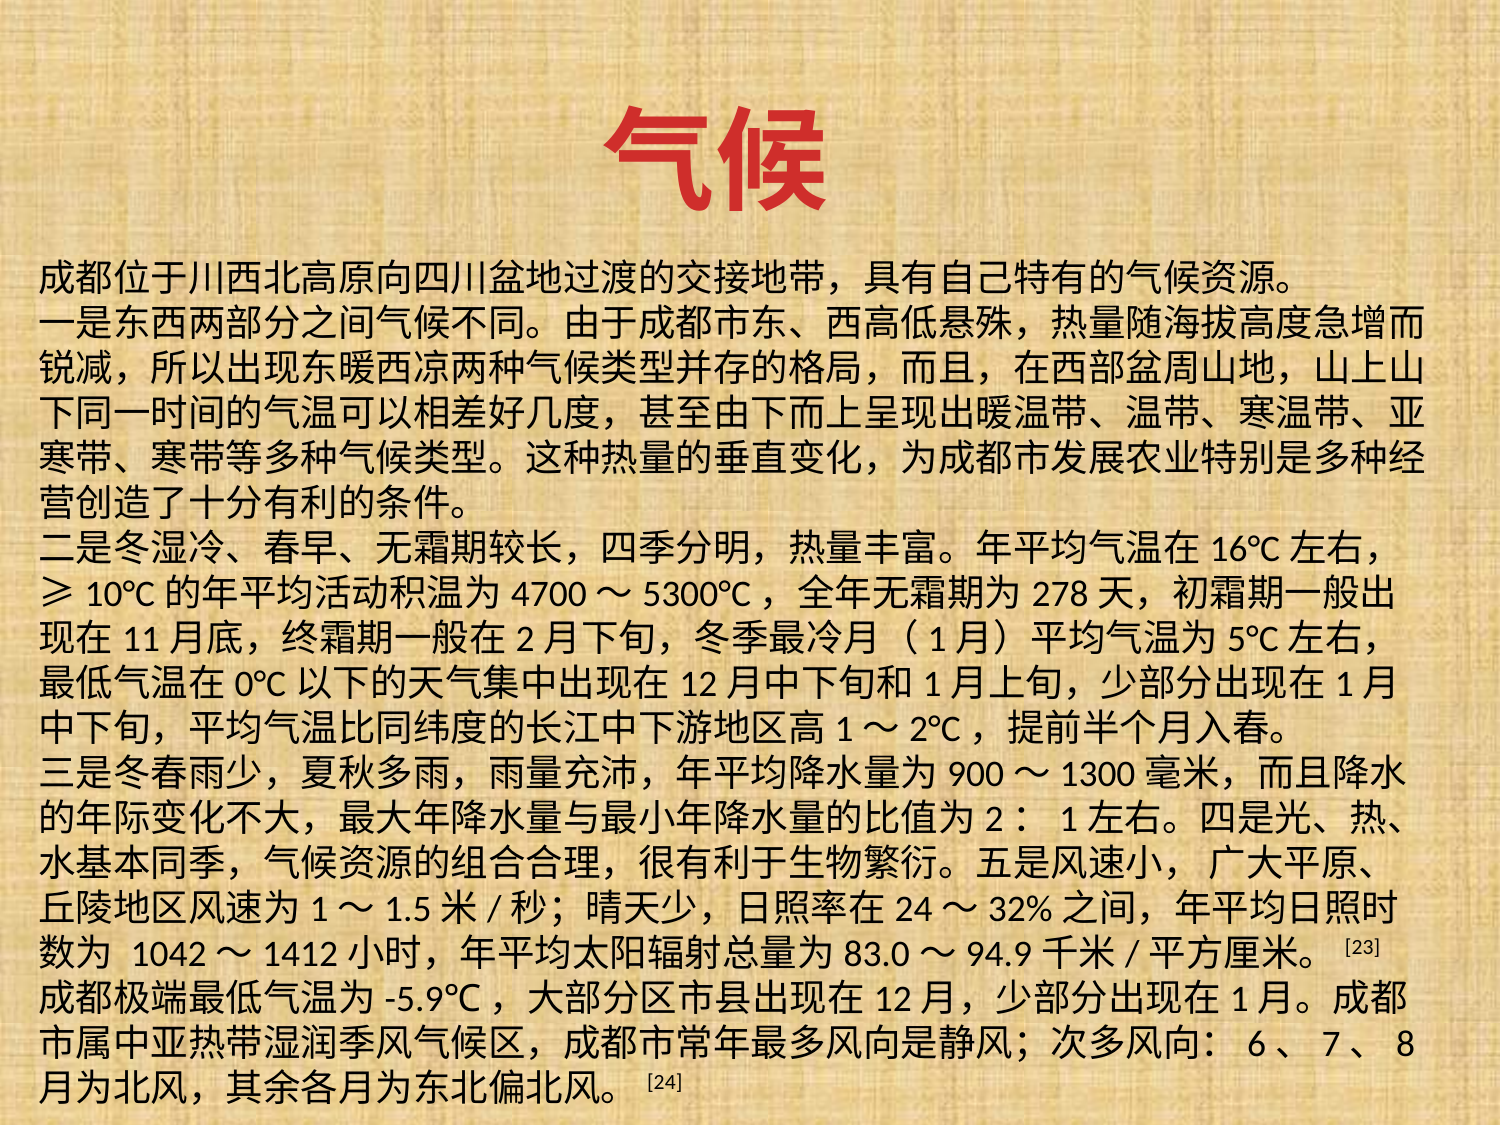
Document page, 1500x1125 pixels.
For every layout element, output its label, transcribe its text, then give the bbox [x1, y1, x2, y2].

text_box 气候 [587, 81, 843, 232]
text_box 成都位于川西北高原向四川盆地过渡的交接地带，具有自己特有的气候资源。 一是东西两部分之间气候不同。由于成都市东、西高低悬殊，热量随海拔高度急增而锐减，所以出现东暖西凉两种气候类型并存的格局，而且，在西部盆周山地，山上山下同一时间的气温可以相差好几度，甚至由下而上呈现出暖温带、温带、寒温带、亚寒带、寒带等多种气候类型。这种热量的垂直变化，为成都市发展农业特别是多种经营创造了十分有利的条件。 二是冬湿冷、春早、无霜期较长，四季分明，热量丰富。年平均气温在16°C左右，≥10°C的年平均活动积温为4700～5300°C，全年无霜期为278天，初霜期一般出现在11月底，终霜期一般在2月下旬，冬季最冷月（1月）平均气温为5°C左右，最低气温在0°C以下的天气集中出现在12月中下旬和1月上旬，少部分出现在1月中下旬，平均气温比同纬度的长江中下游地区高1～2°C，提前半个月入春。 三是冬春雨少，夏秋多雨，雨量充沛，年平均降水量为900～1300毫米，而且降水的年际变化不大，最大年降水量与最小年降水量的比值为2：1左右。四是光、热、水基本同季，气候资源的组合合理，很有利于生物繁衍。五是风速小， 广大平原、丘陵地区风速为1～1.5米/秒；晴天少，日照率在24～32%之间，年平均日照时数为 1042～1412小时，年平均太阳辐射总量为83.0～94.9千米/平方厘米。[23] 成都极端最低气温为-5.9℃，大部分区市县出现在12月，少部分出现在1月。成都市属中亚热带湿润季风气候区，成都市常年最多风向是静风；次多风向：6、7、8月为北风，其余各月为东北偏北风。[24] [23, 246, 1442, 1117]
picture [0, 0, 1500, 1125]
